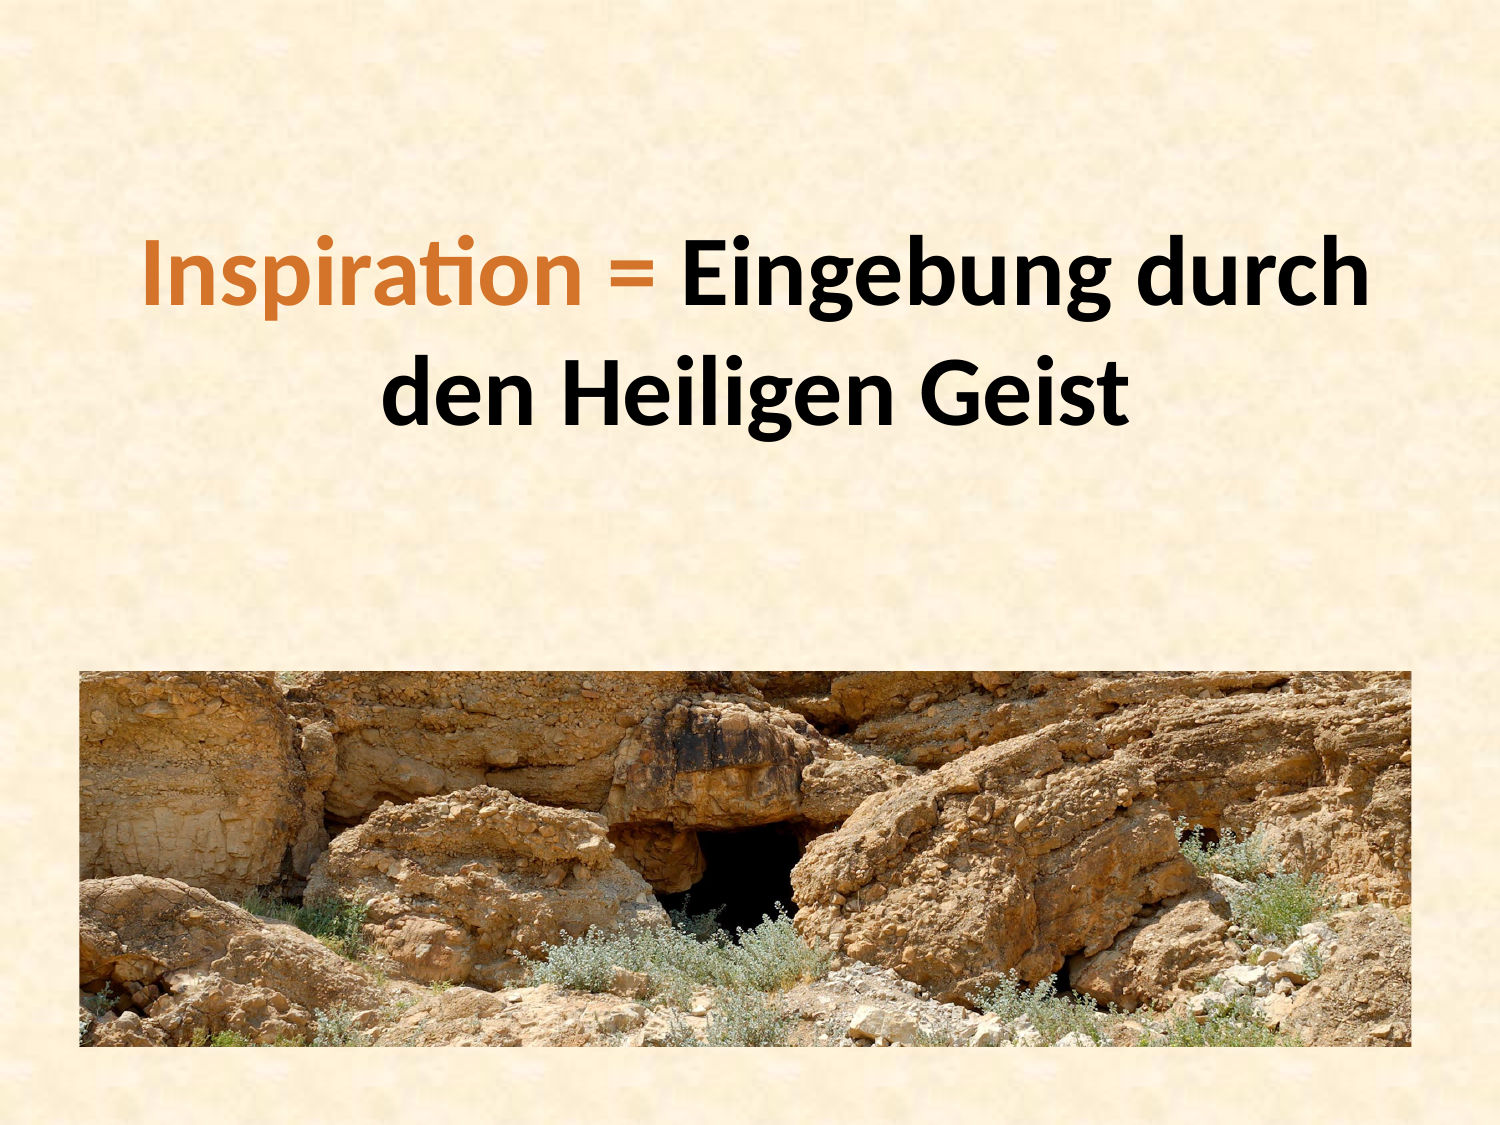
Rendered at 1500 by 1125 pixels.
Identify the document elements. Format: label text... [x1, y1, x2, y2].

text_box Inspiration = Eingebung durch den Heiligen Geist [64, 78, 1447, 610]
picture [0, 0, 1500, 1125]
